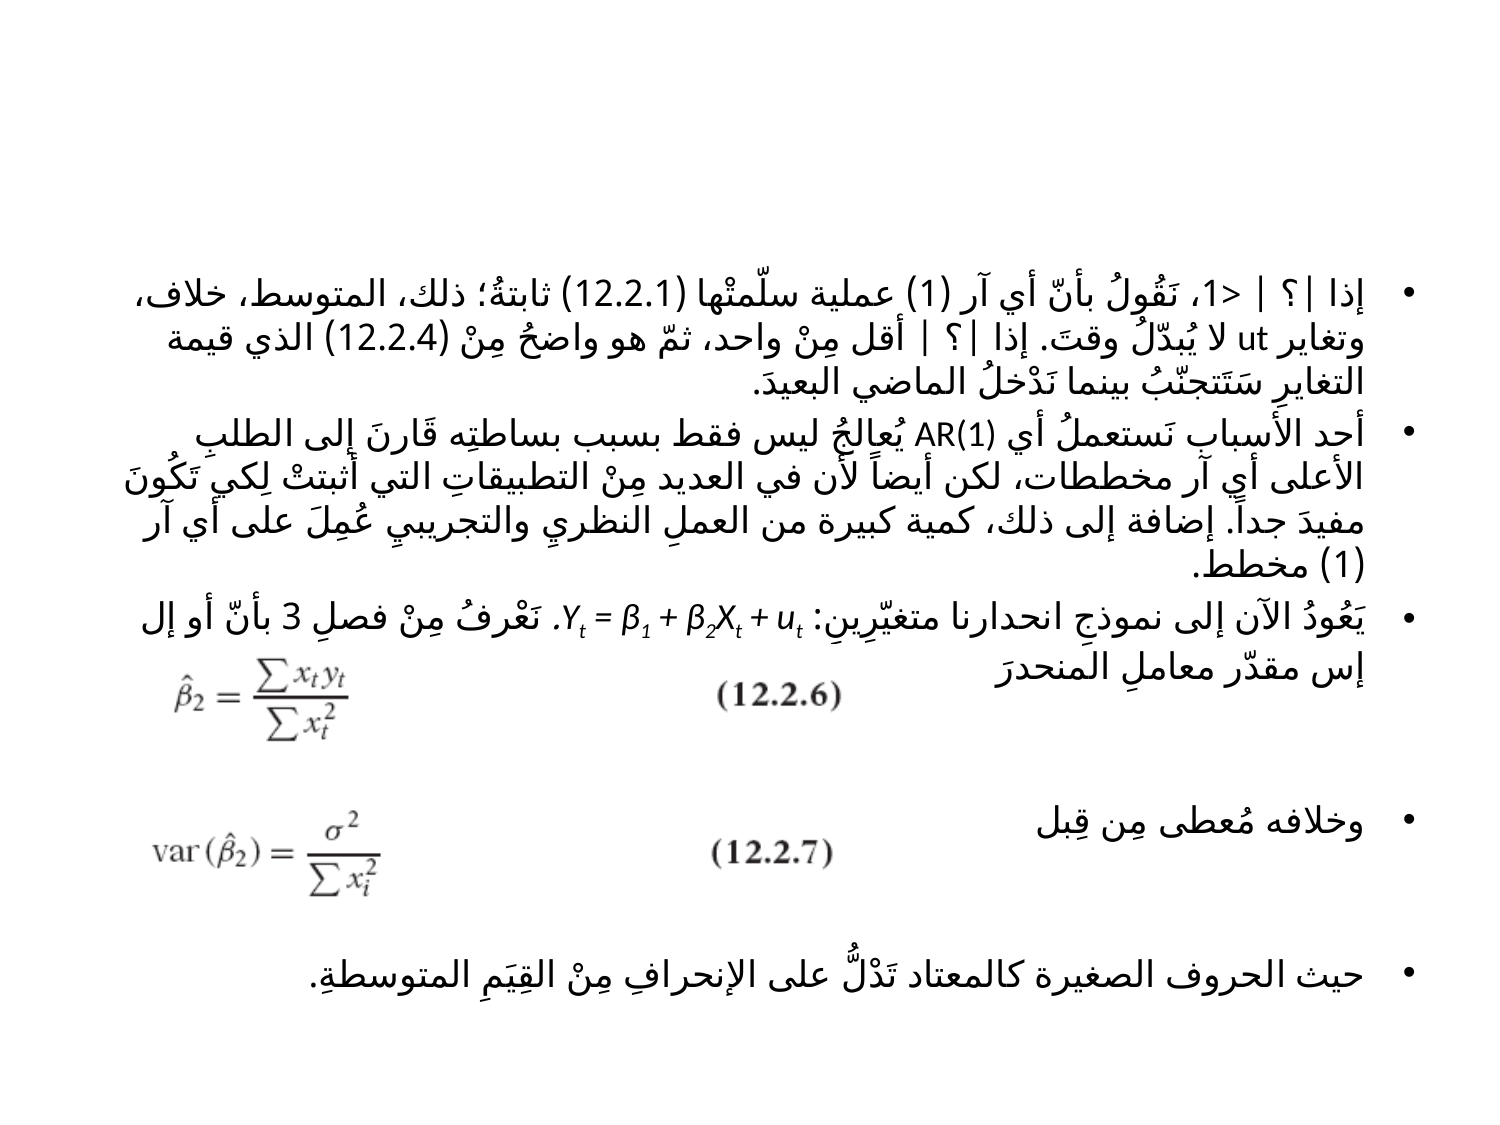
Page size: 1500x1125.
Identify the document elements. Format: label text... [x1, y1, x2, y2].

list إذا |؟ | <1، نَقُولُ بأنّ أي آر (1) عملية سلّمتْها (12.2.1) ثابتةُ؛ ذلك، المتوسط، خلاف، وتغاير ut لا يُبدّلُ وقتَ. إذا |؟ | أقل مِنْ واحد، ثمّ هو واضحُ مِنْ (12.2.4) الذي قيمة التغايرِ سَتَتجنّبُ بينما نَدْخلُ الماضي البعيدَ. أحد الأسباب نَستعملُ أي AR(1) يُعالجُ ليس فقط بسبب بساطتِه قَارنَ إلى الطلبِ الأعلى أي آر مخططات، لكن أيضاً لأن في العديد مِنْ التطبيقاتِ التي أثبتتْ لِكي تَكُونَ مفيدَ جداً. إضافة إلى ذلك، كمية كبيرة من العملِ النظريِ والتجريبيِ عُمِلَ على أي آر (1) مخطط. يَعُودُ الآن إلى نموذجِ انحدارنا متغيّرِينِ: Yt = β1 + β2Xt + ut. نَعْرفُ مِنْ فصلِ 3 بأنّ أو إل إس مقدّر معاملِ المنحدرَ وخلافه مُعطى مِن قِبل حيث الحروف الصغيرة كالمعتاد تَدْلُّ على الإنحرافِ مِنْ القِيَمِ المتوسطةِ. [75, 262, 1425, 1005]
picture [140, 644, 868, 753]
picture [128, 796, 855, 908]
